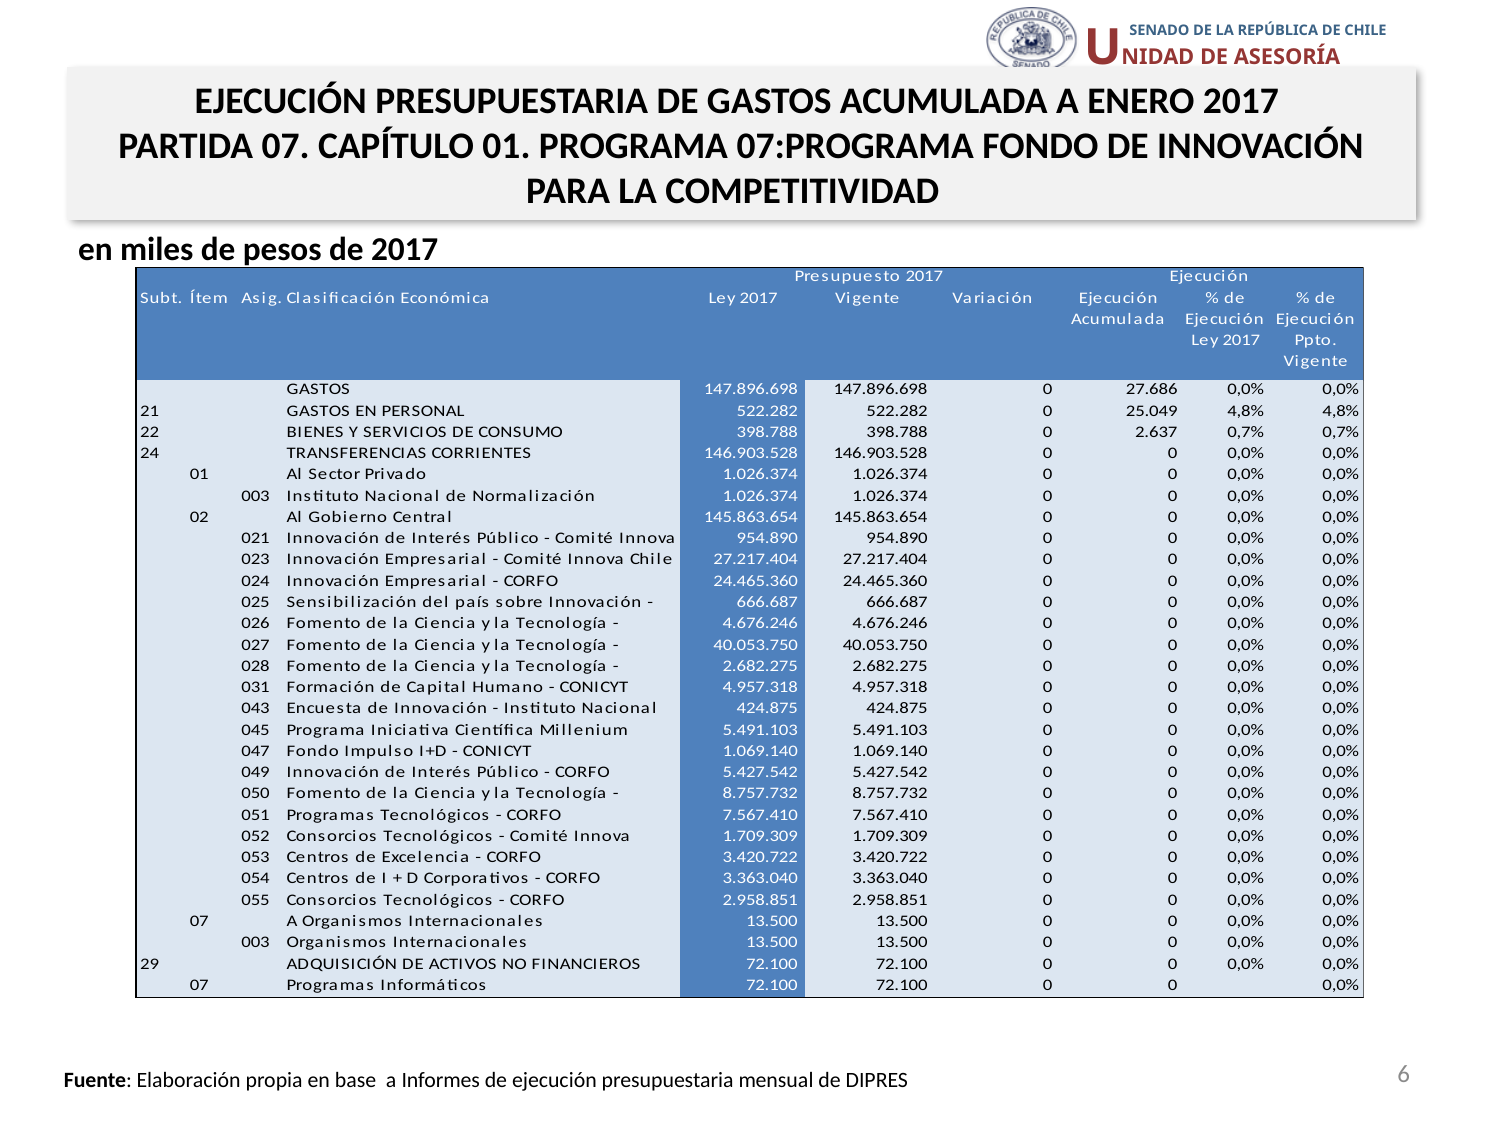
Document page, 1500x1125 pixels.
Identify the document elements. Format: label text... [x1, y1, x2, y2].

footer Fuente: Elaboración propia en base a Informes de ejecución presupuestaria mensual de DIPRES [48, 1058, 1428, 1119]
text_box EJECUCIÓN PRESUPUESTARIA DE GASTOS ACUMULADA A ENERO 2017 PARTIDA 07. CAPÍTULO 01. PROGRAMA 07:PROGRAMA FONDO DE INNOVACIÓN PARA LA COMPETITIVIDAD [67, 67, 1415, 219]
picture [134, 266, 1366, 999]
picture [986, 7, 1079, 67]
text_box en miles de pesos de 2017 [63, 219, 1414, 268]
slide_number 6 [1074, 1042, 1425, 1103]
